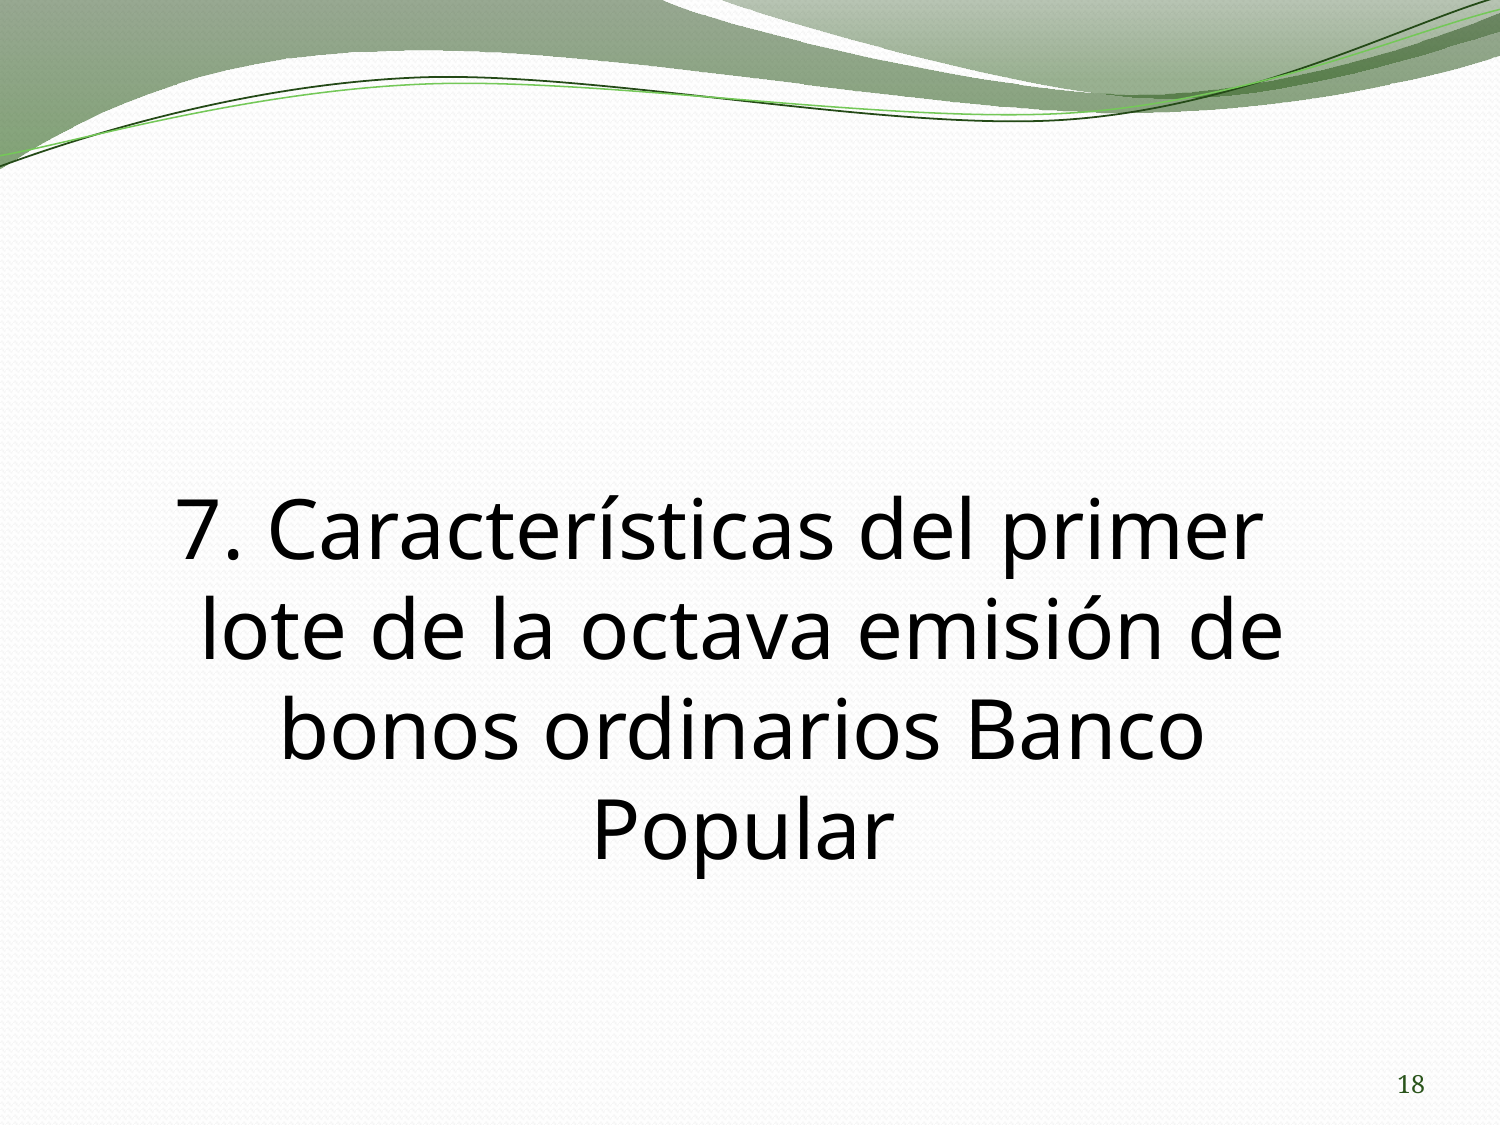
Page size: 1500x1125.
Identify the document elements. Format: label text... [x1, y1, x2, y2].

text_box 7. Características del primer lote de la octava emisión de bonos ordinarios Banco Popular [76, 468, 1365, 764]
slide_number 18 [1299, 1042, 1425, 1103]
